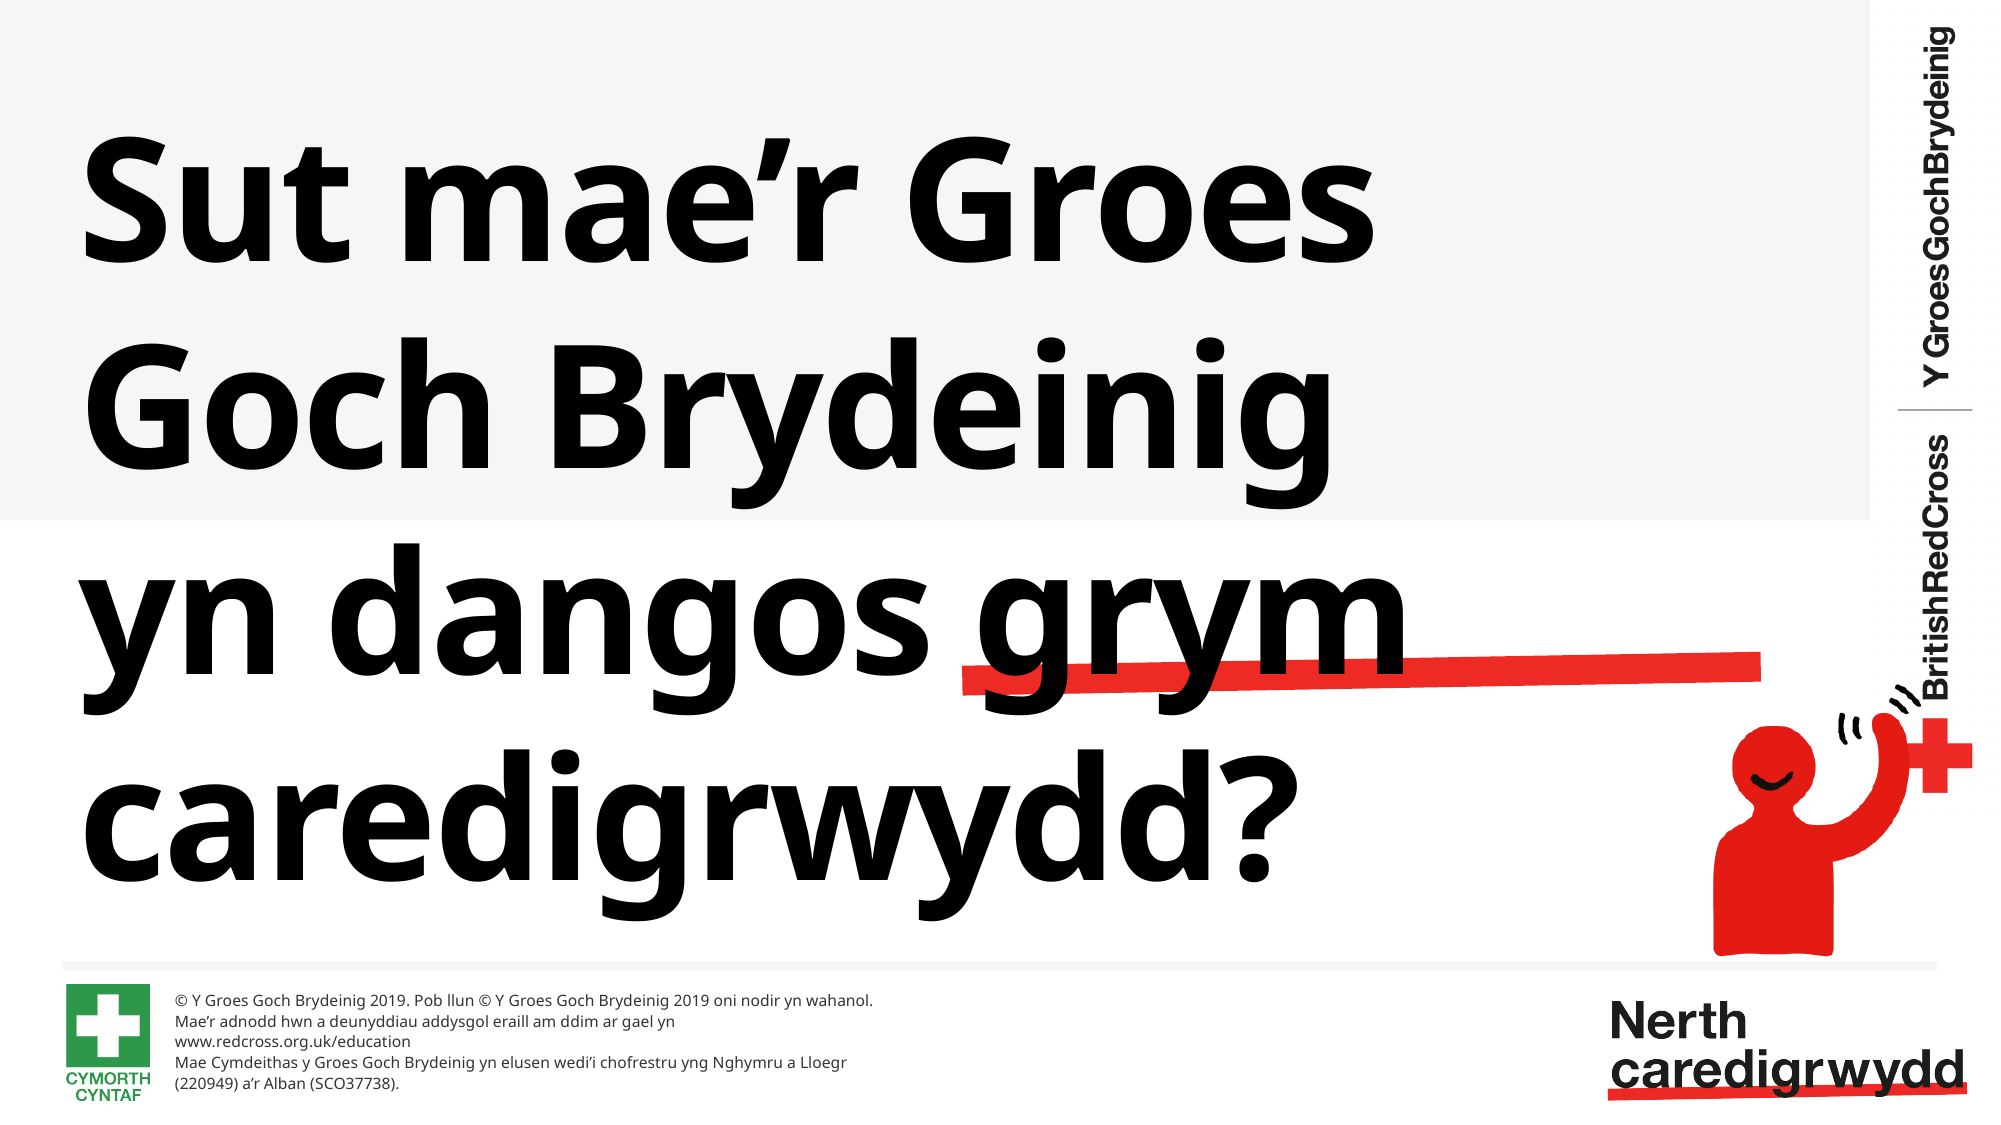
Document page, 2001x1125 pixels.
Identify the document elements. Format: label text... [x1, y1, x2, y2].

picture [66, 984, 150, 1101]
title Sut mae’r Groes Goch Brydeinig yn dangos grym caredigrwydd? [78, 90, 1539, 939]
picture [1575, 0, 2000, 1125]
text_box [1539, 652, 1606, 688]
